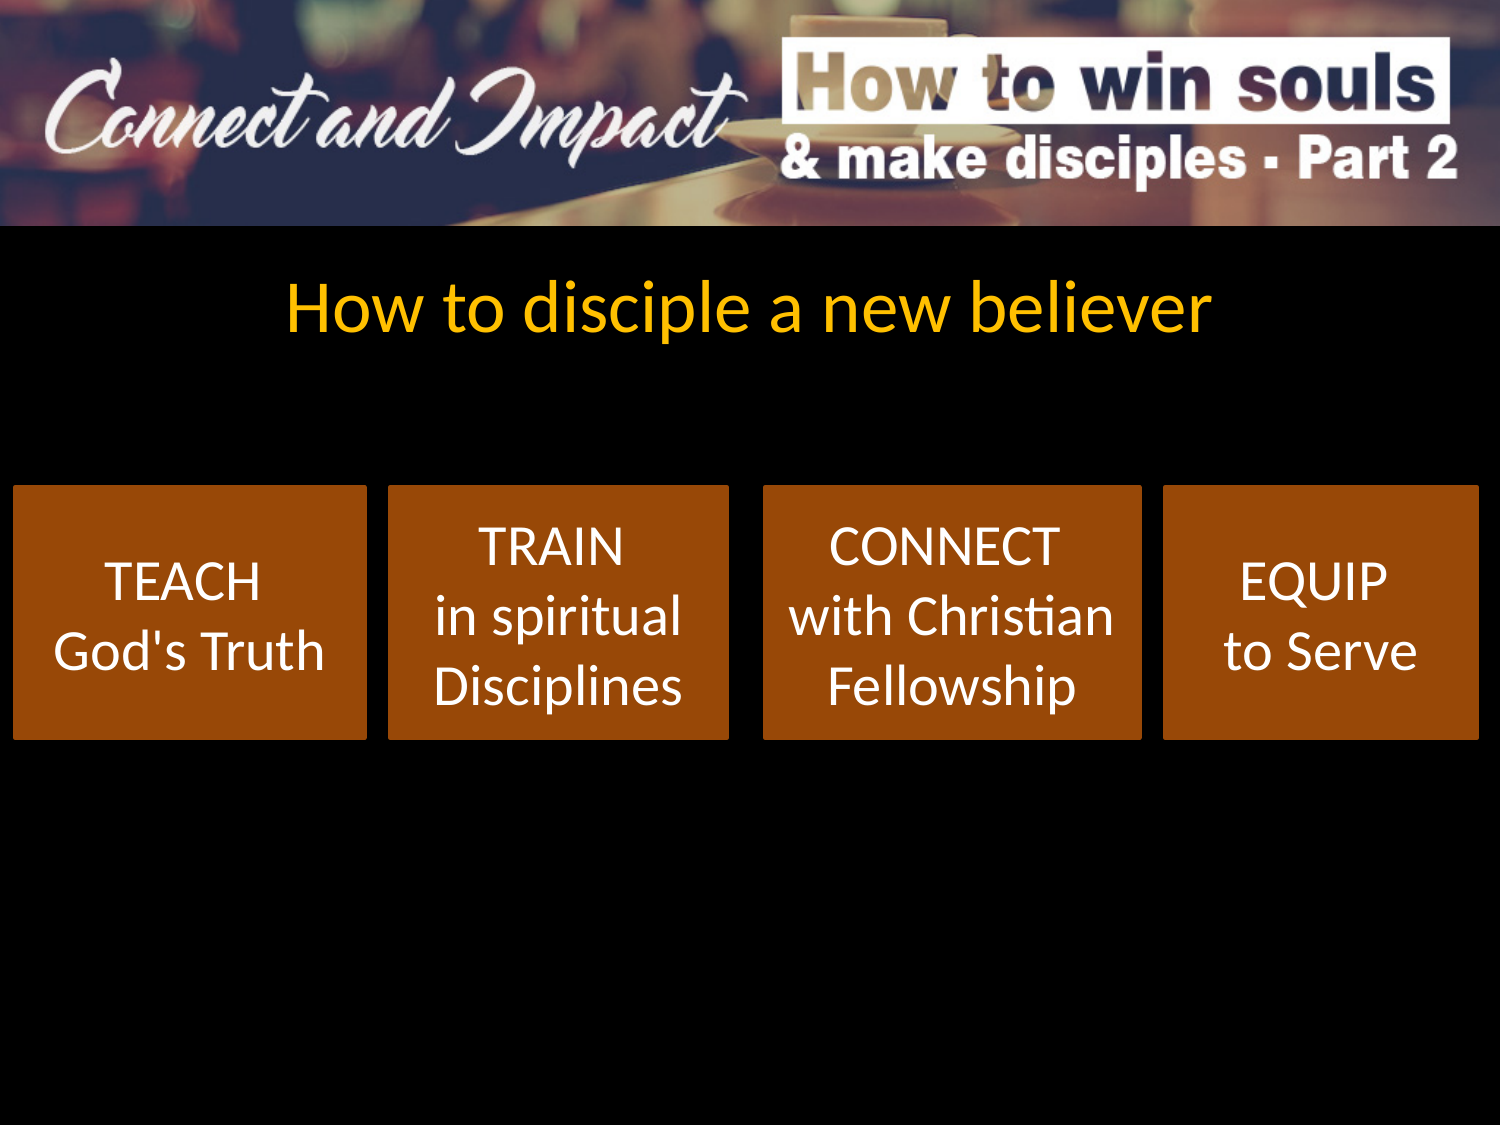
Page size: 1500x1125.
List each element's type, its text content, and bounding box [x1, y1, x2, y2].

text_box How to disciple a new believer [0, 249, 1500, 355]
picture [0, 0, 1500, 226]
text_box EQUIP to Serve [1163, 485, 1479, 740]
text_box CONNECT with Christian Fellowship [763, 485, 1142, 740]
text_box TEACH God's Truth [13, 485, 367, 740]
text_box TRAIN in spiritual Disciplines [388, 485, 729, 740]
